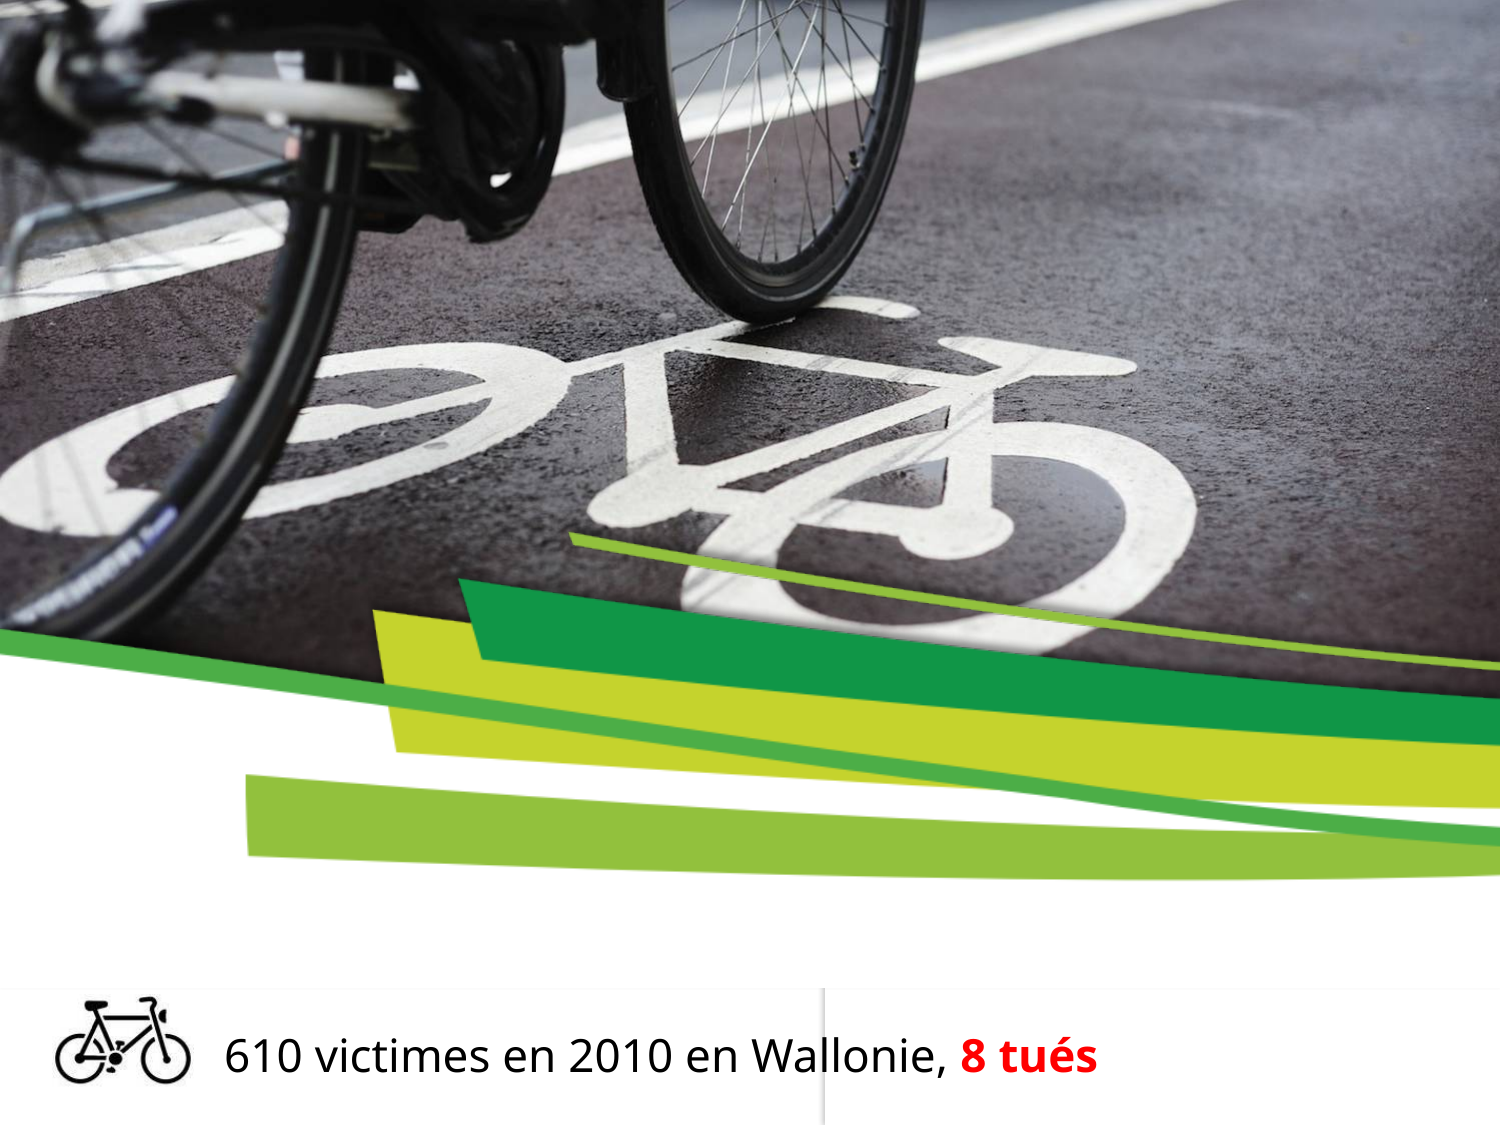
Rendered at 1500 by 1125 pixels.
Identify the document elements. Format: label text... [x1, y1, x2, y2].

picture [51, 993, 194, 1095]
text_box [0, 996, 209, 1125]
text_box 610 victimes en 2010 en Wallonie, 8 tués [209, 997, 1425, 1125]
picture [0, 0, 1500, 988]
